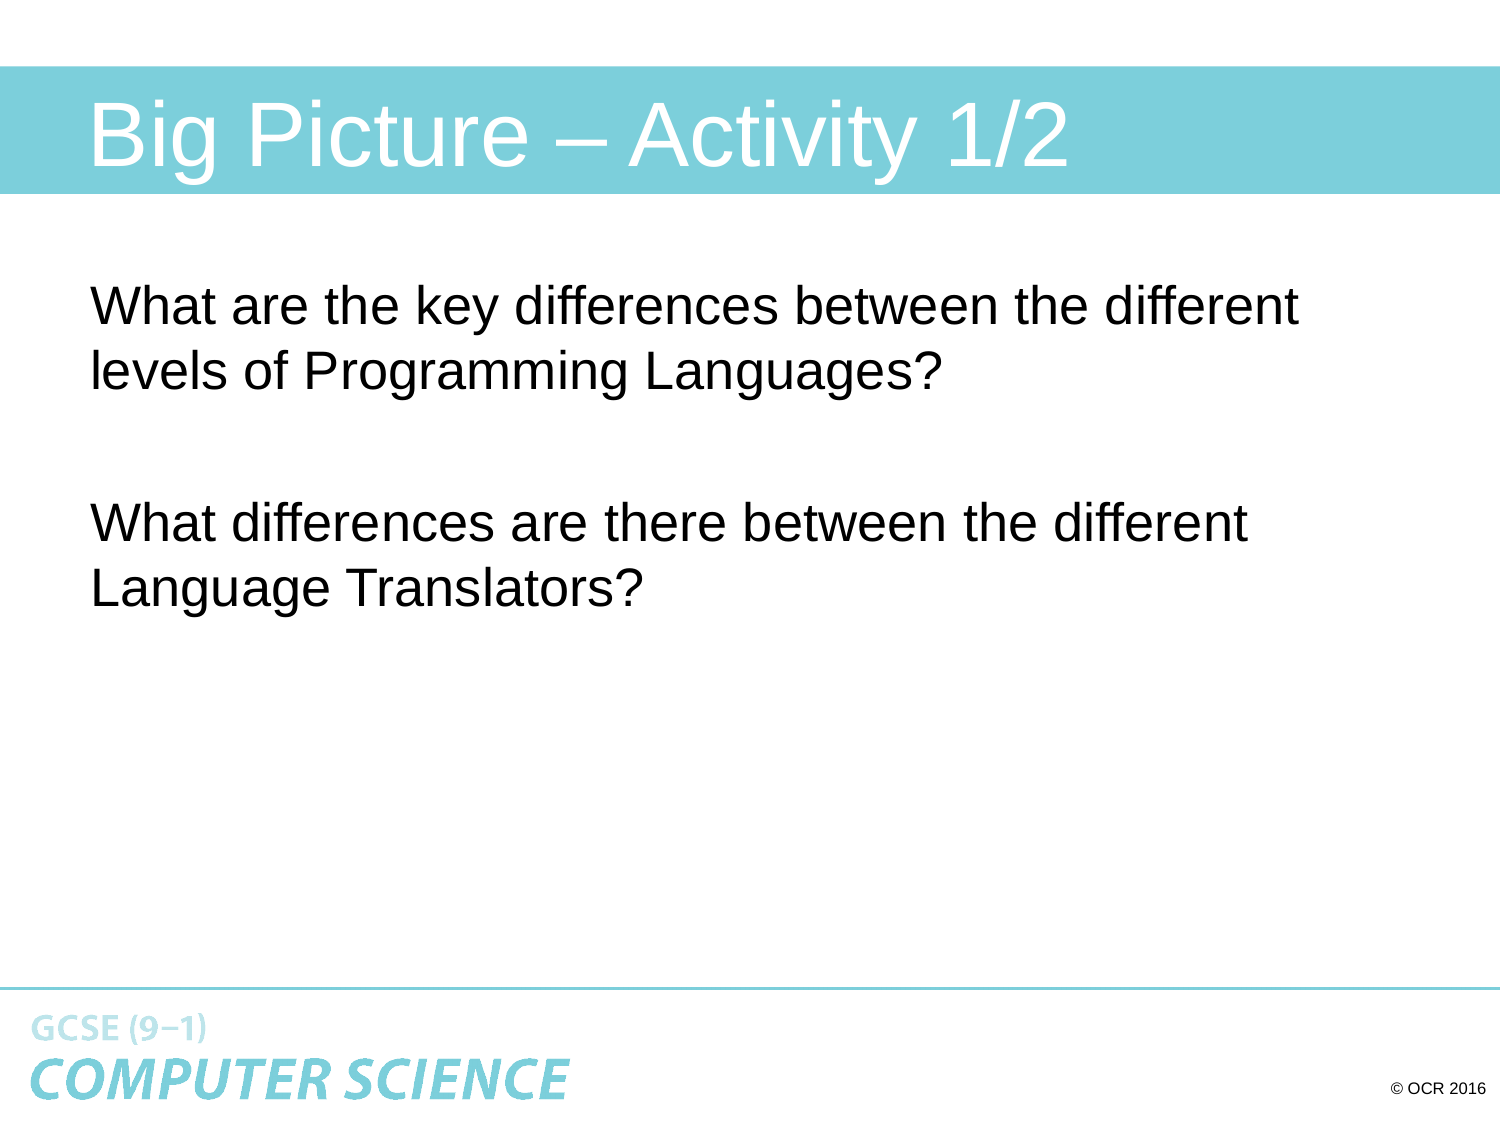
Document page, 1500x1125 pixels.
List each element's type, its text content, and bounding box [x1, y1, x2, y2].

title Big Picture – Activity 1/2 [0, 66, 1500, 194]
picture [0, 987, 1500, 1124]
list What are the key differences between the different levels of Programming Languages? What differences are there between the different Language Translators? [75, 262, 1425, 870]
